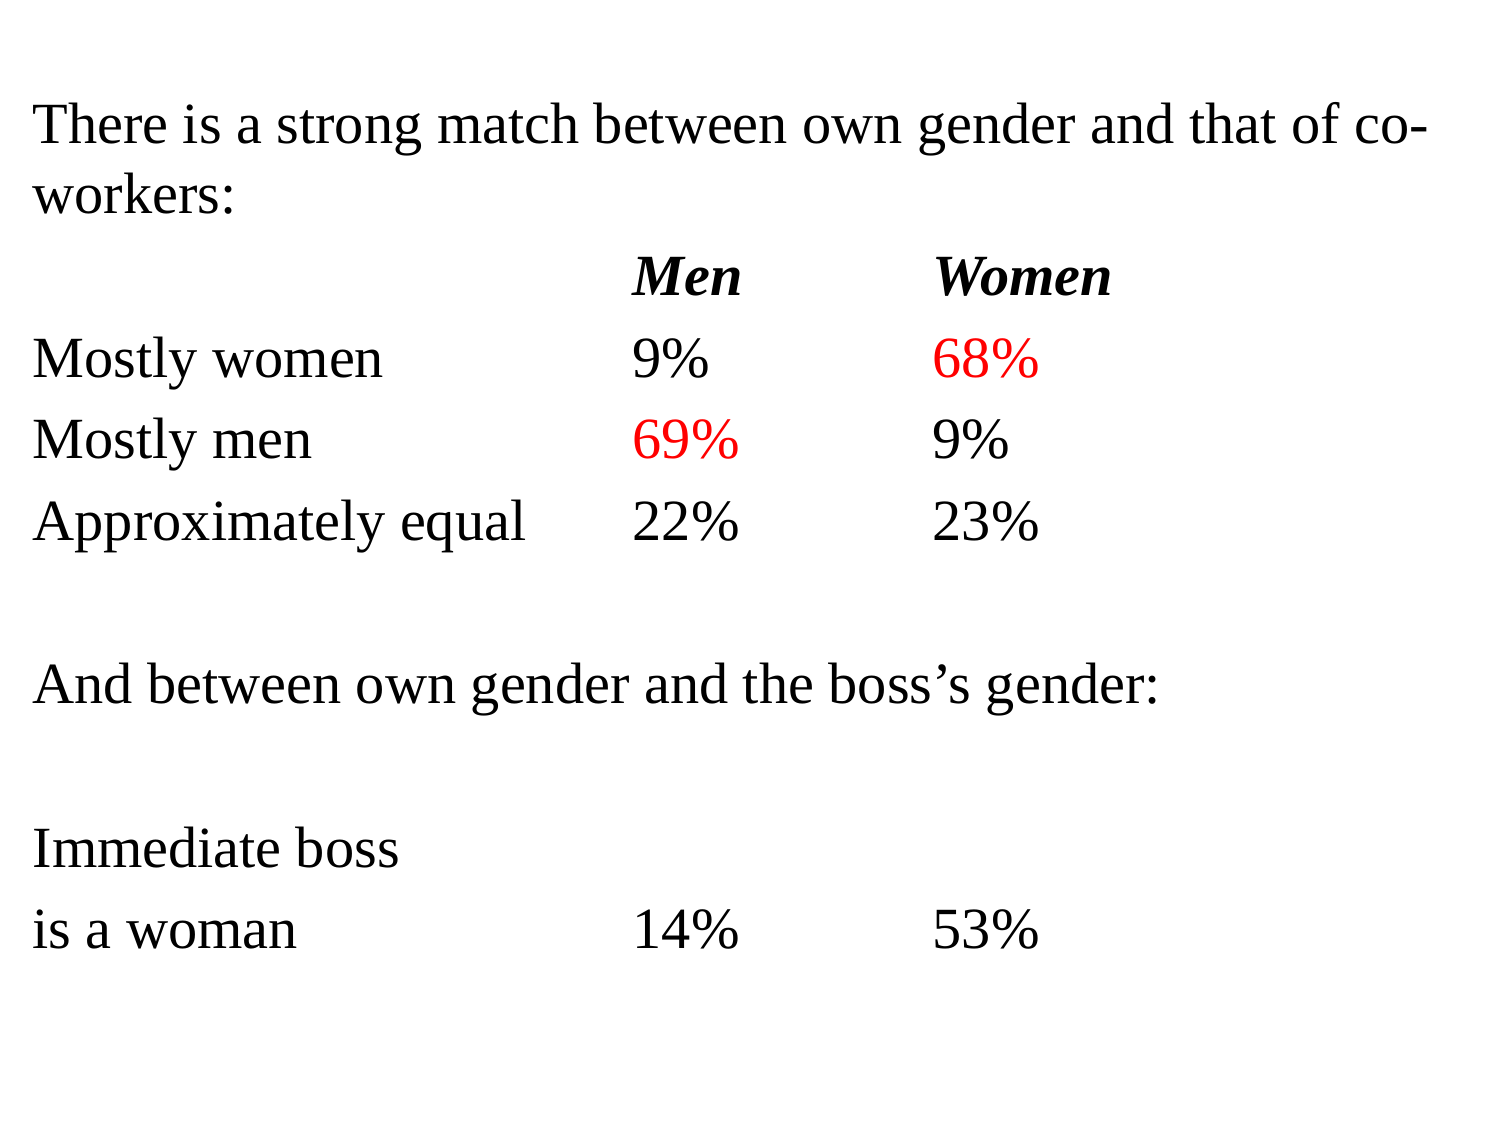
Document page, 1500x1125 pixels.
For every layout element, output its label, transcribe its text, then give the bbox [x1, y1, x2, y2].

list There is a strong match between own gender and that of co-workers: Men Women Mostly women 9% 68% Mostly men 69% 9% Approximately equal 22% 23% And between own gender and the boss’s gender: Immediate boss is a woman 14% 53% [17, 78, 1500, 1024]
